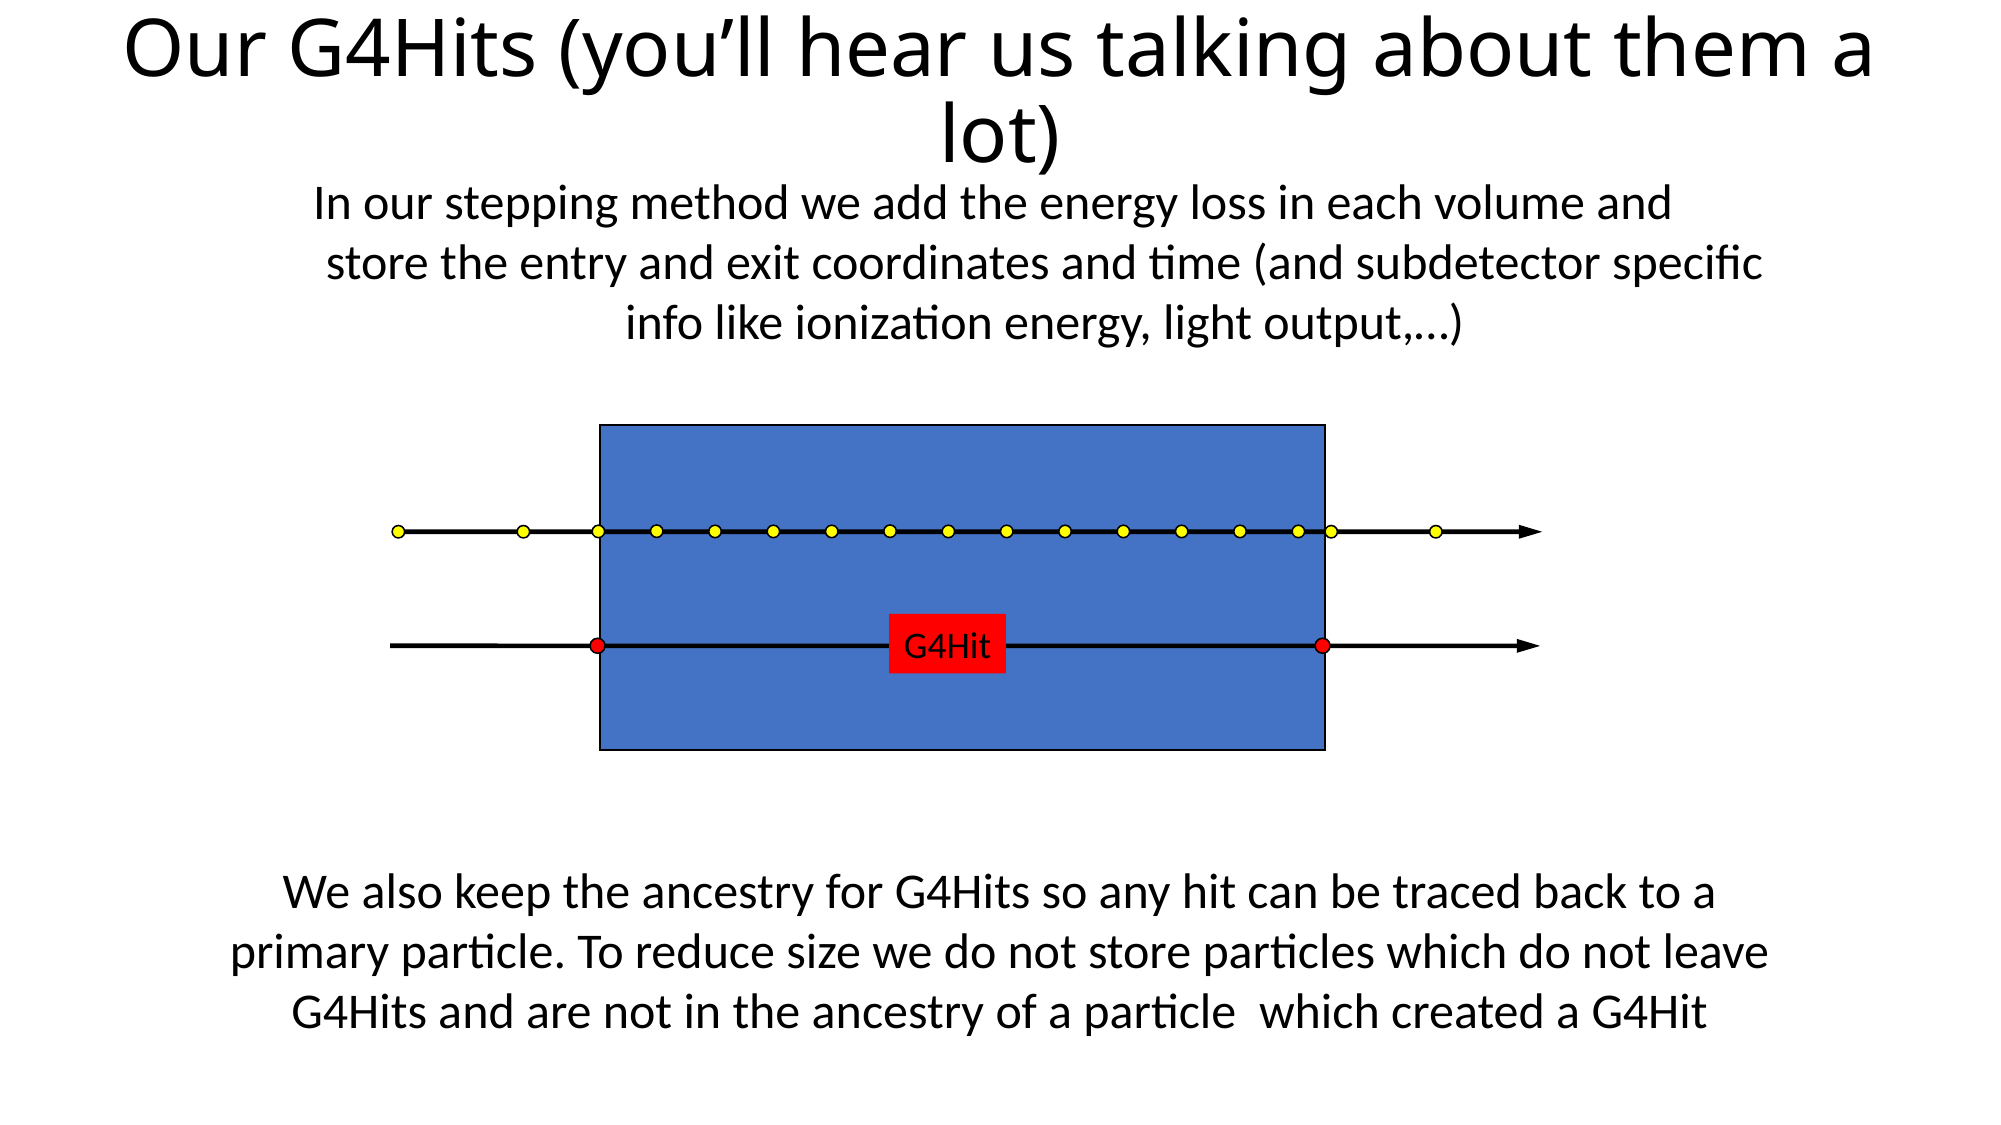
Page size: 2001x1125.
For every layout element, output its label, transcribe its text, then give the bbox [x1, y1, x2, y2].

text_box We also keep the ancestry for G4Hits so any hit can be traced back to a primary particle. To reduce size we do not store particles which do not leave G4Hits and are not in the ancestry of a particle which created a G4Hit [208, 850, 1792, 1046]
title Our G4Hits (you’ll hear us talking about them a lot) [76, 0, 1924, 188]
text_box In our stepping method we add the energy loss in each volume and store the entry and exit coordinates and time (and subdetector specific info like ionization energy, light output,…) [298, 162, 1792, 358]
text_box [390, 424, 1543, 750]
